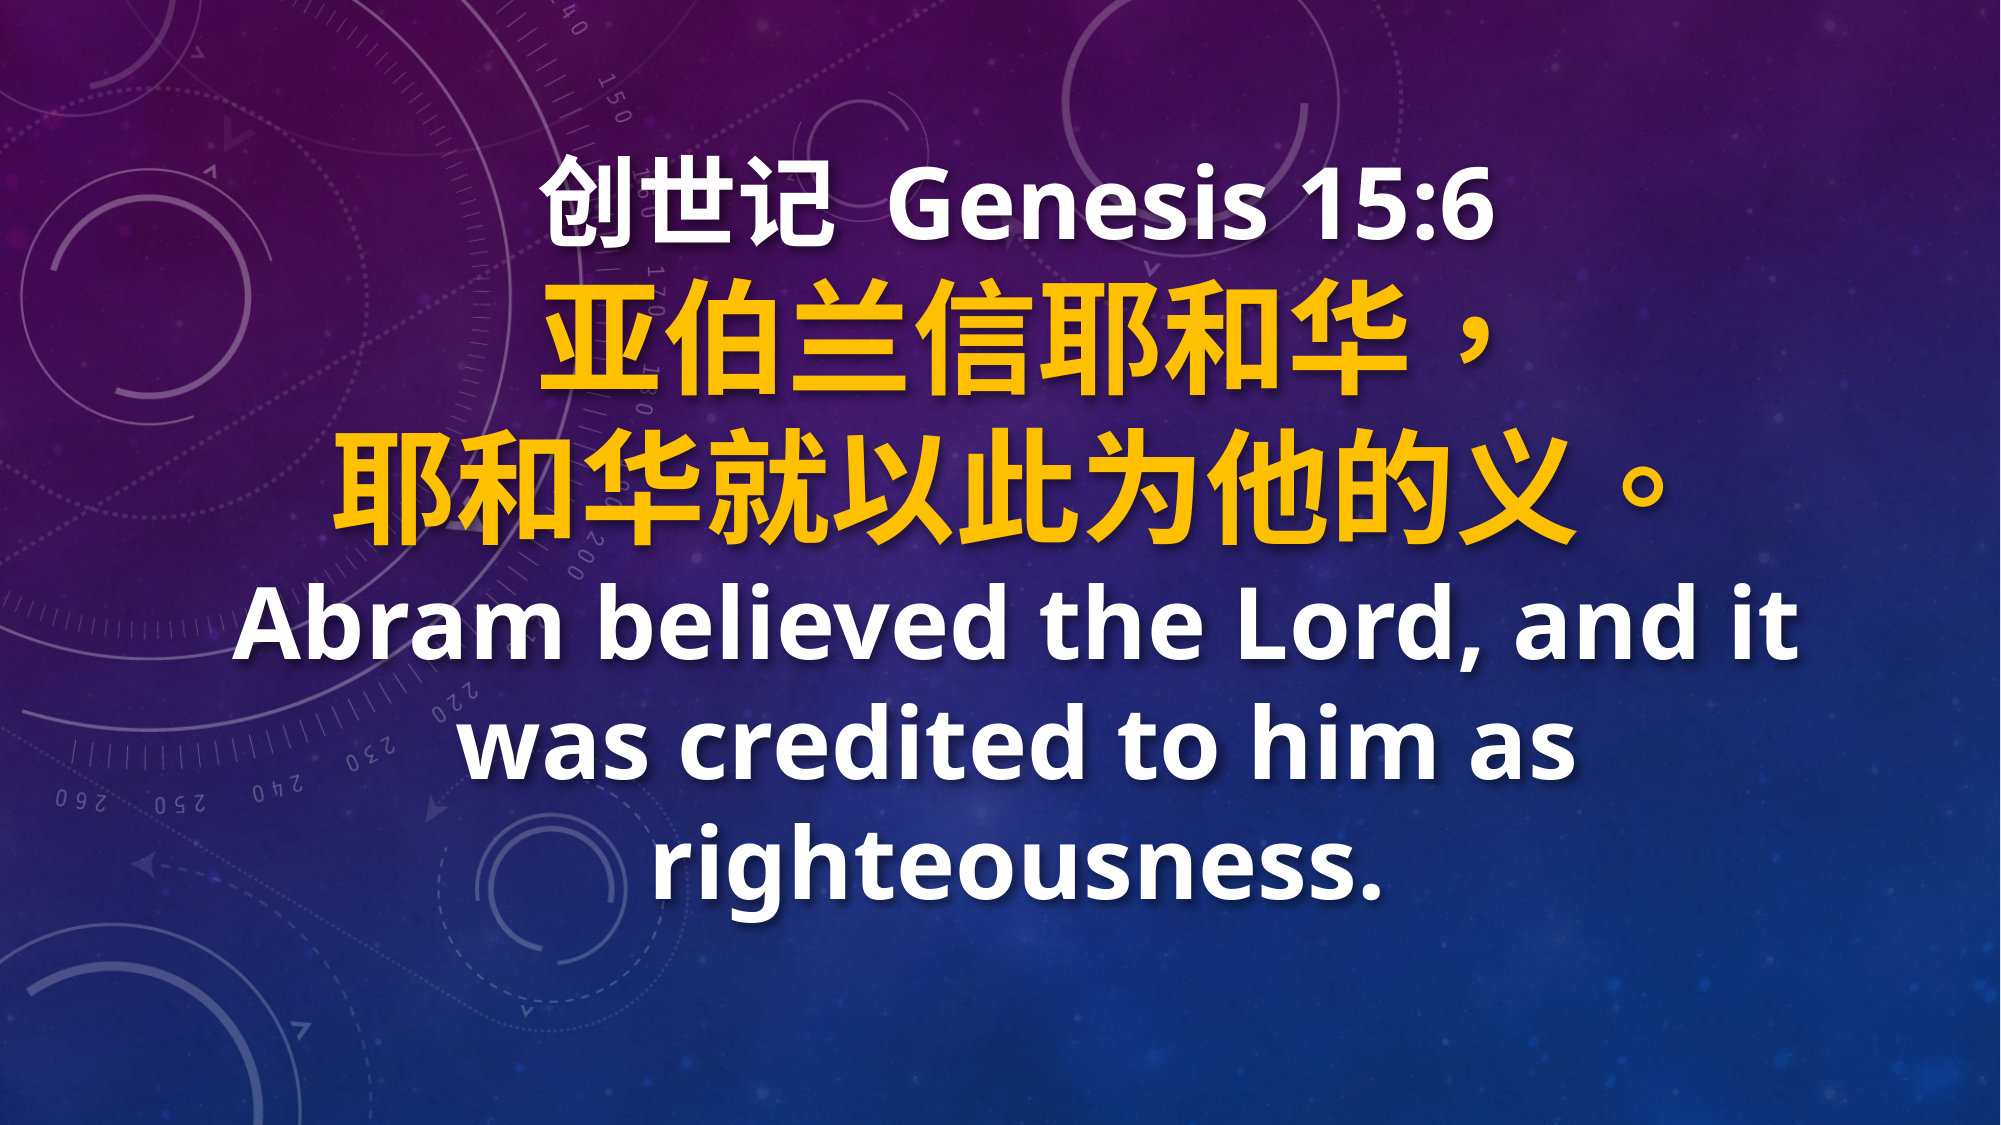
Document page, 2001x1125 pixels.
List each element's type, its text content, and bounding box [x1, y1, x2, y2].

picture [0, 0, 2001, 1125]
text_box 创世记 Genesis 15:6 亚伯兰信耶和华， 耶和华就以此为他的义。 Abram believed the Lord, and it was credited to him as righteousness. [195, 132, 1841, 927]
